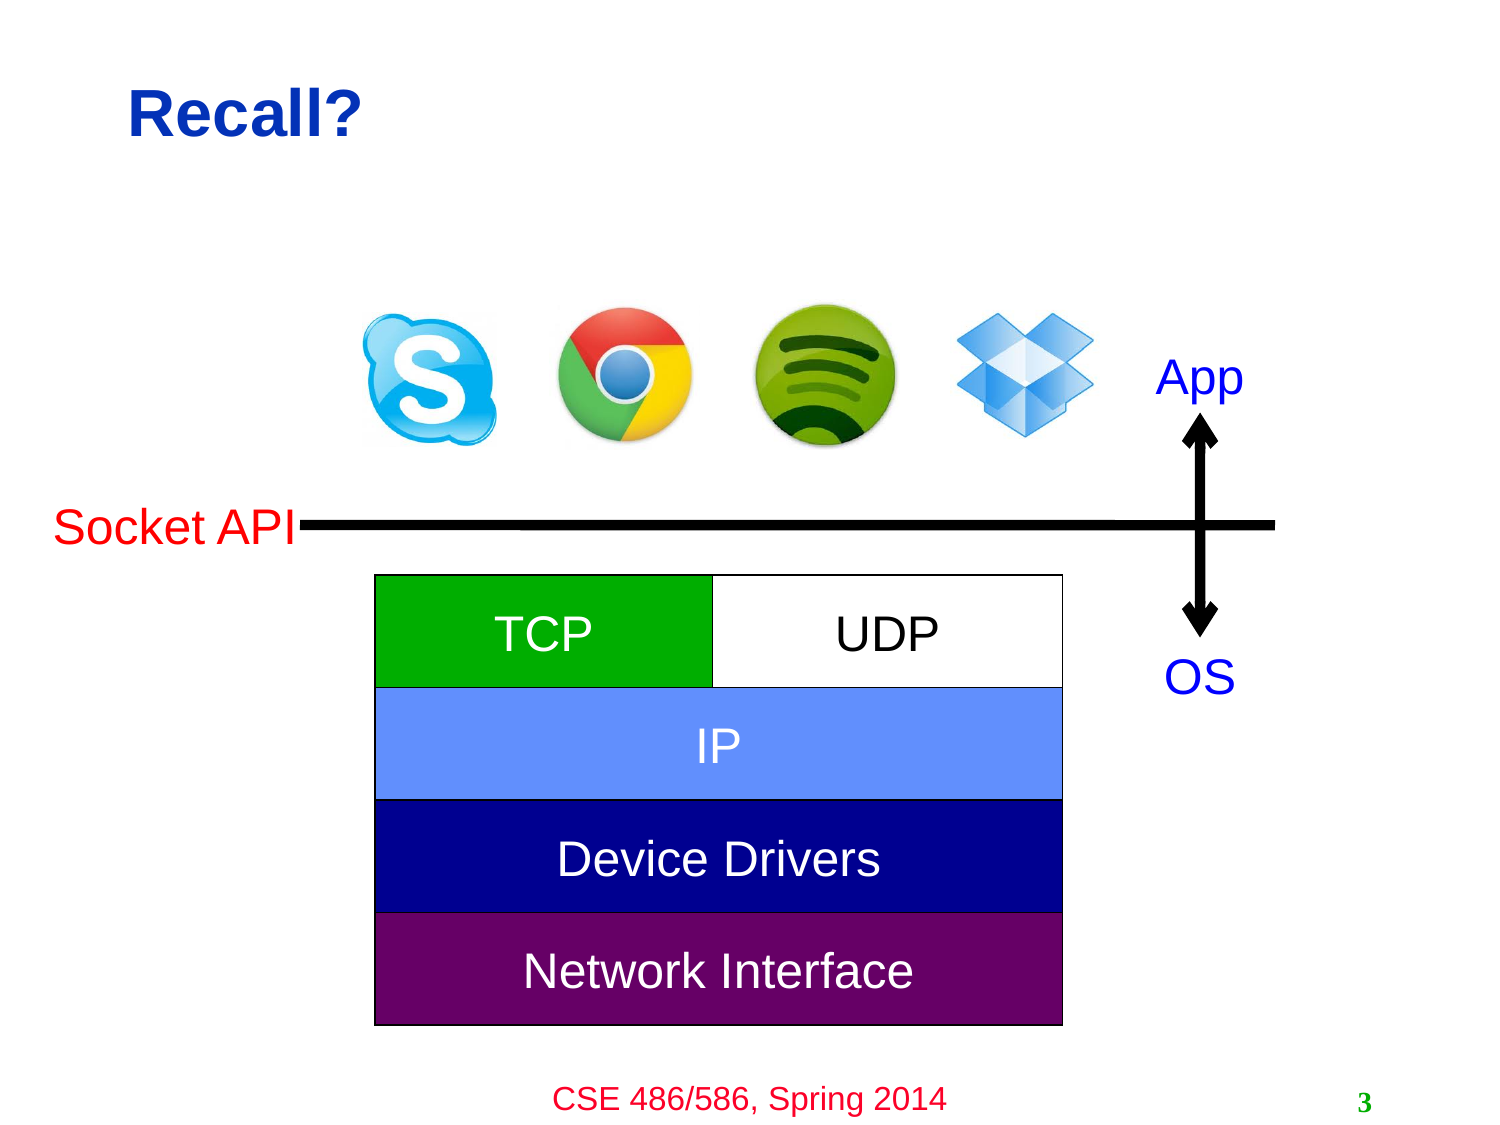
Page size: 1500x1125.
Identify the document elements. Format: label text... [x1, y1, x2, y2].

picture [949, 299, 1101, 451]
text_box App [1104, 336, 1300, 412]
text_box UDP [712, 575, 1063, 687]
picture [749, 299, 901, 451]
slide_number 3 [1074, 1076, 1388, 1125]
text_box OS [1100, 637, 1300, 713]
text_box Socket API [37, 487, 313, 563]
picture [549, 299, 701, 451]
text_box TCP [375, 575, 712, 687]
picture [362, 312, 498, 448]
title Recall? [112, 53, 1310, 176]
text_box Device Drivers [374, 800, 1063, 912]
text_box Network Interface [374, 912, 1063, 1025]
text_box IP [374, 687, 1063, 800]
